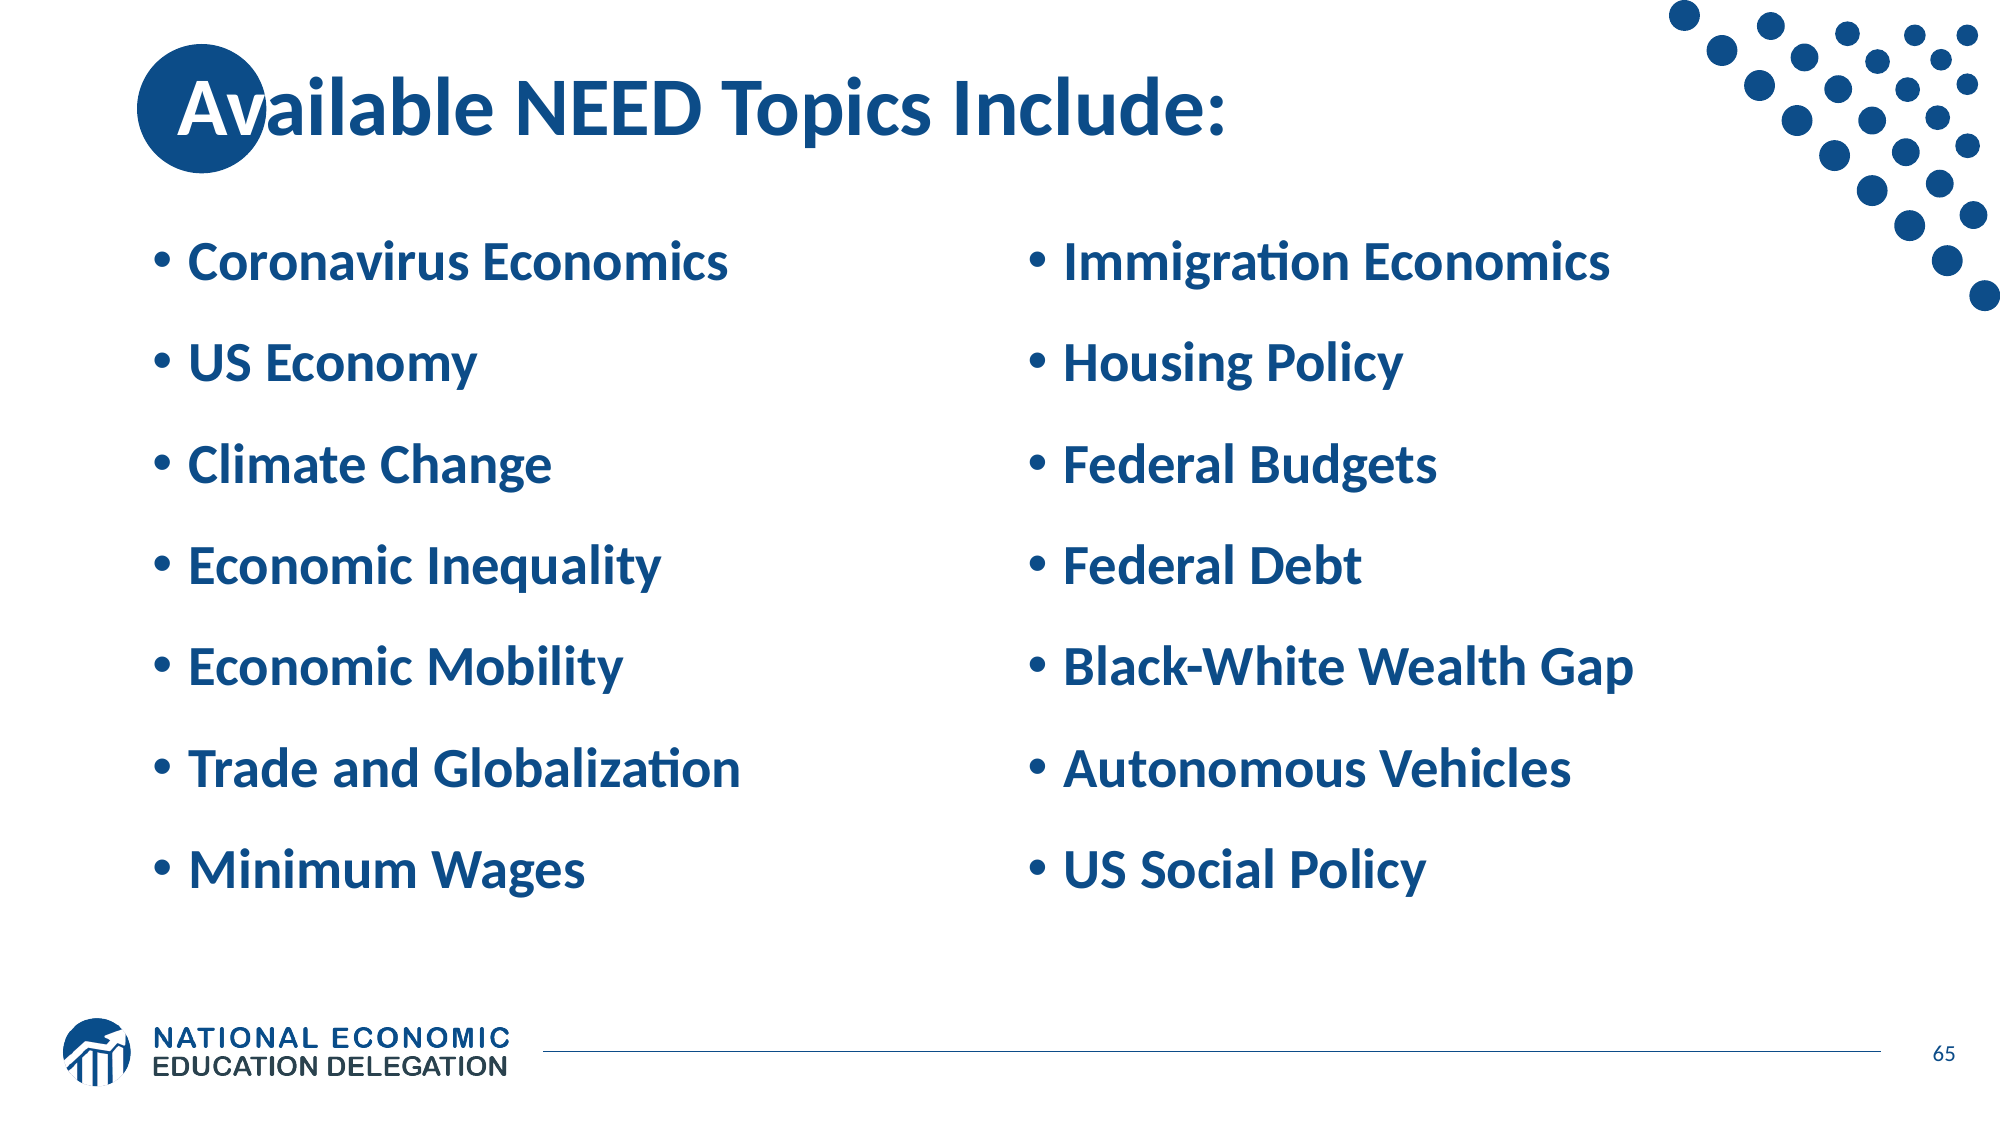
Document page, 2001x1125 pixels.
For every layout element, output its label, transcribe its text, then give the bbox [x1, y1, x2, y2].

title Available NEED Topics Include: [144, 0, 1869, 218]
picture [55, 1013, 520, 1091]
list Coronavirus Economics US Economy Climate Change Economic Inequality Economic Mobility Trade and Globalization Minimum Wages [137, 222, 988, 910]
list Immigration Economics Housing Policy Federal Budgets Federal Debt Black-White Wealth Gap Autonomous Vehicles US Social Policy [1012, 222, 1863, 910]
slide_number 65 [1521, 1022, 1972, 1082]
